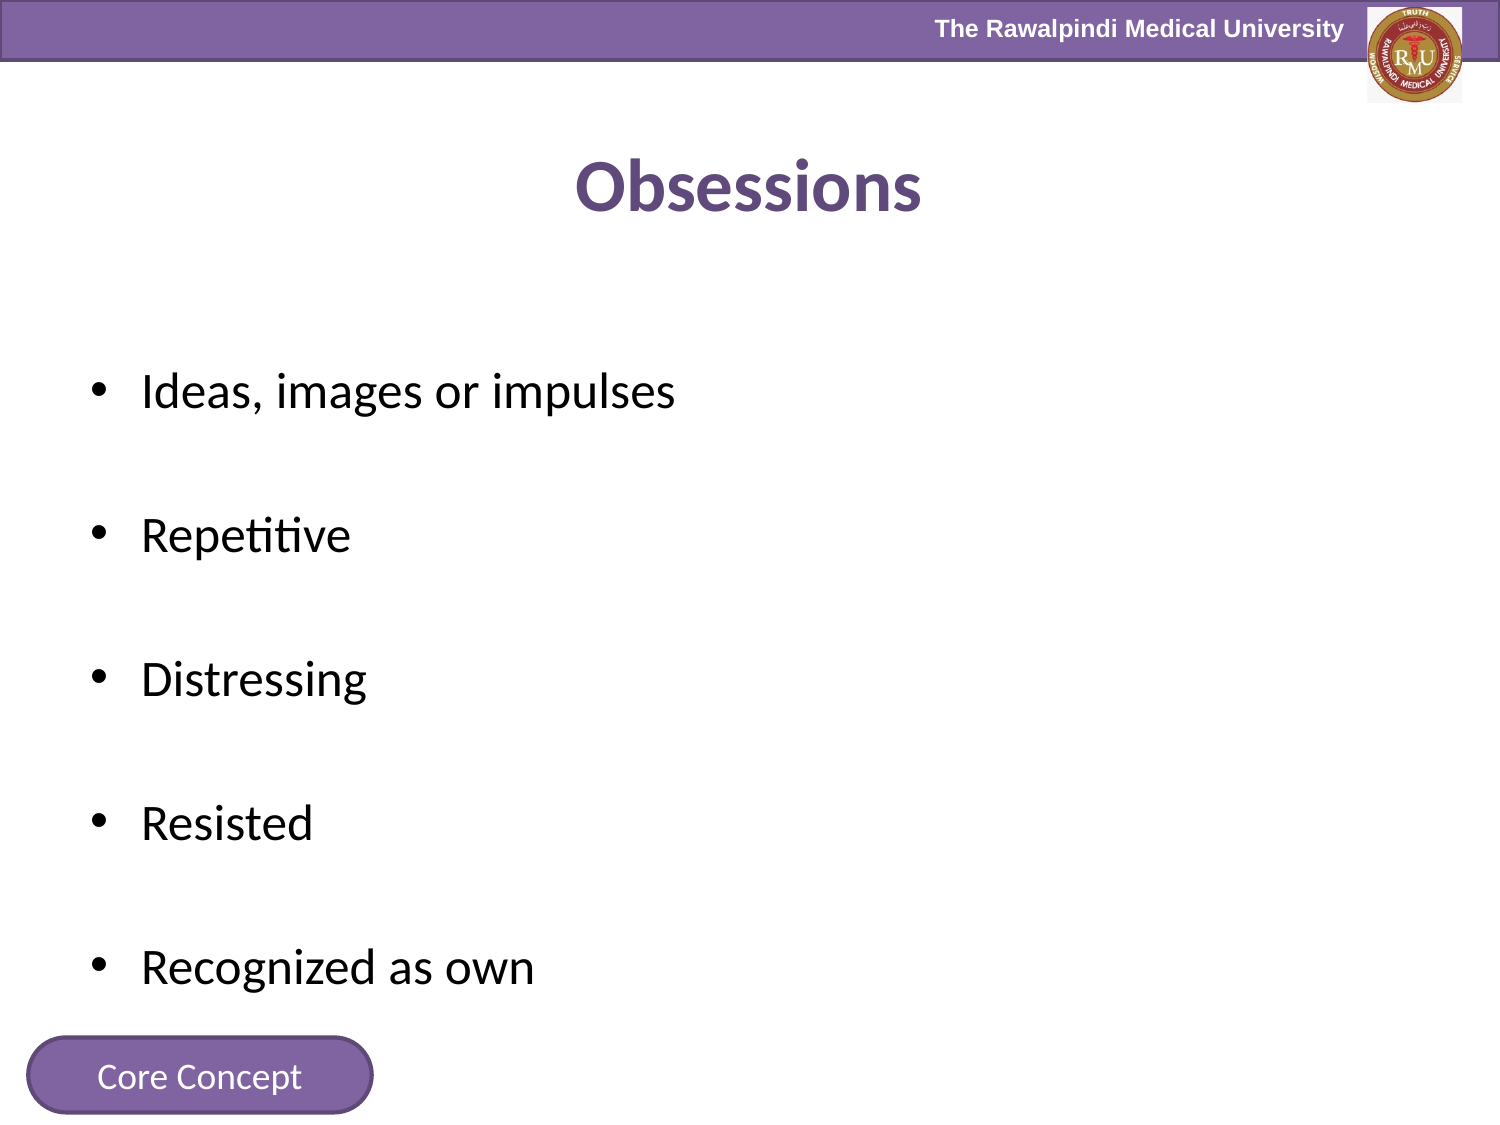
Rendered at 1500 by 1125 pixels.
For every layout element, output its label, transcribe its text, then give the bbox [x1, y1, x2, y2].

picture [1367, 7, 1463, 103]
list Ideas, images or impulses Repetitive Distressing Resisted Recognized as own [75, 350, 1425, 1005]
text_box Core Concept [26, 1035, 374, 1115]
title Obsessions [74, 87, 1425, 275]
